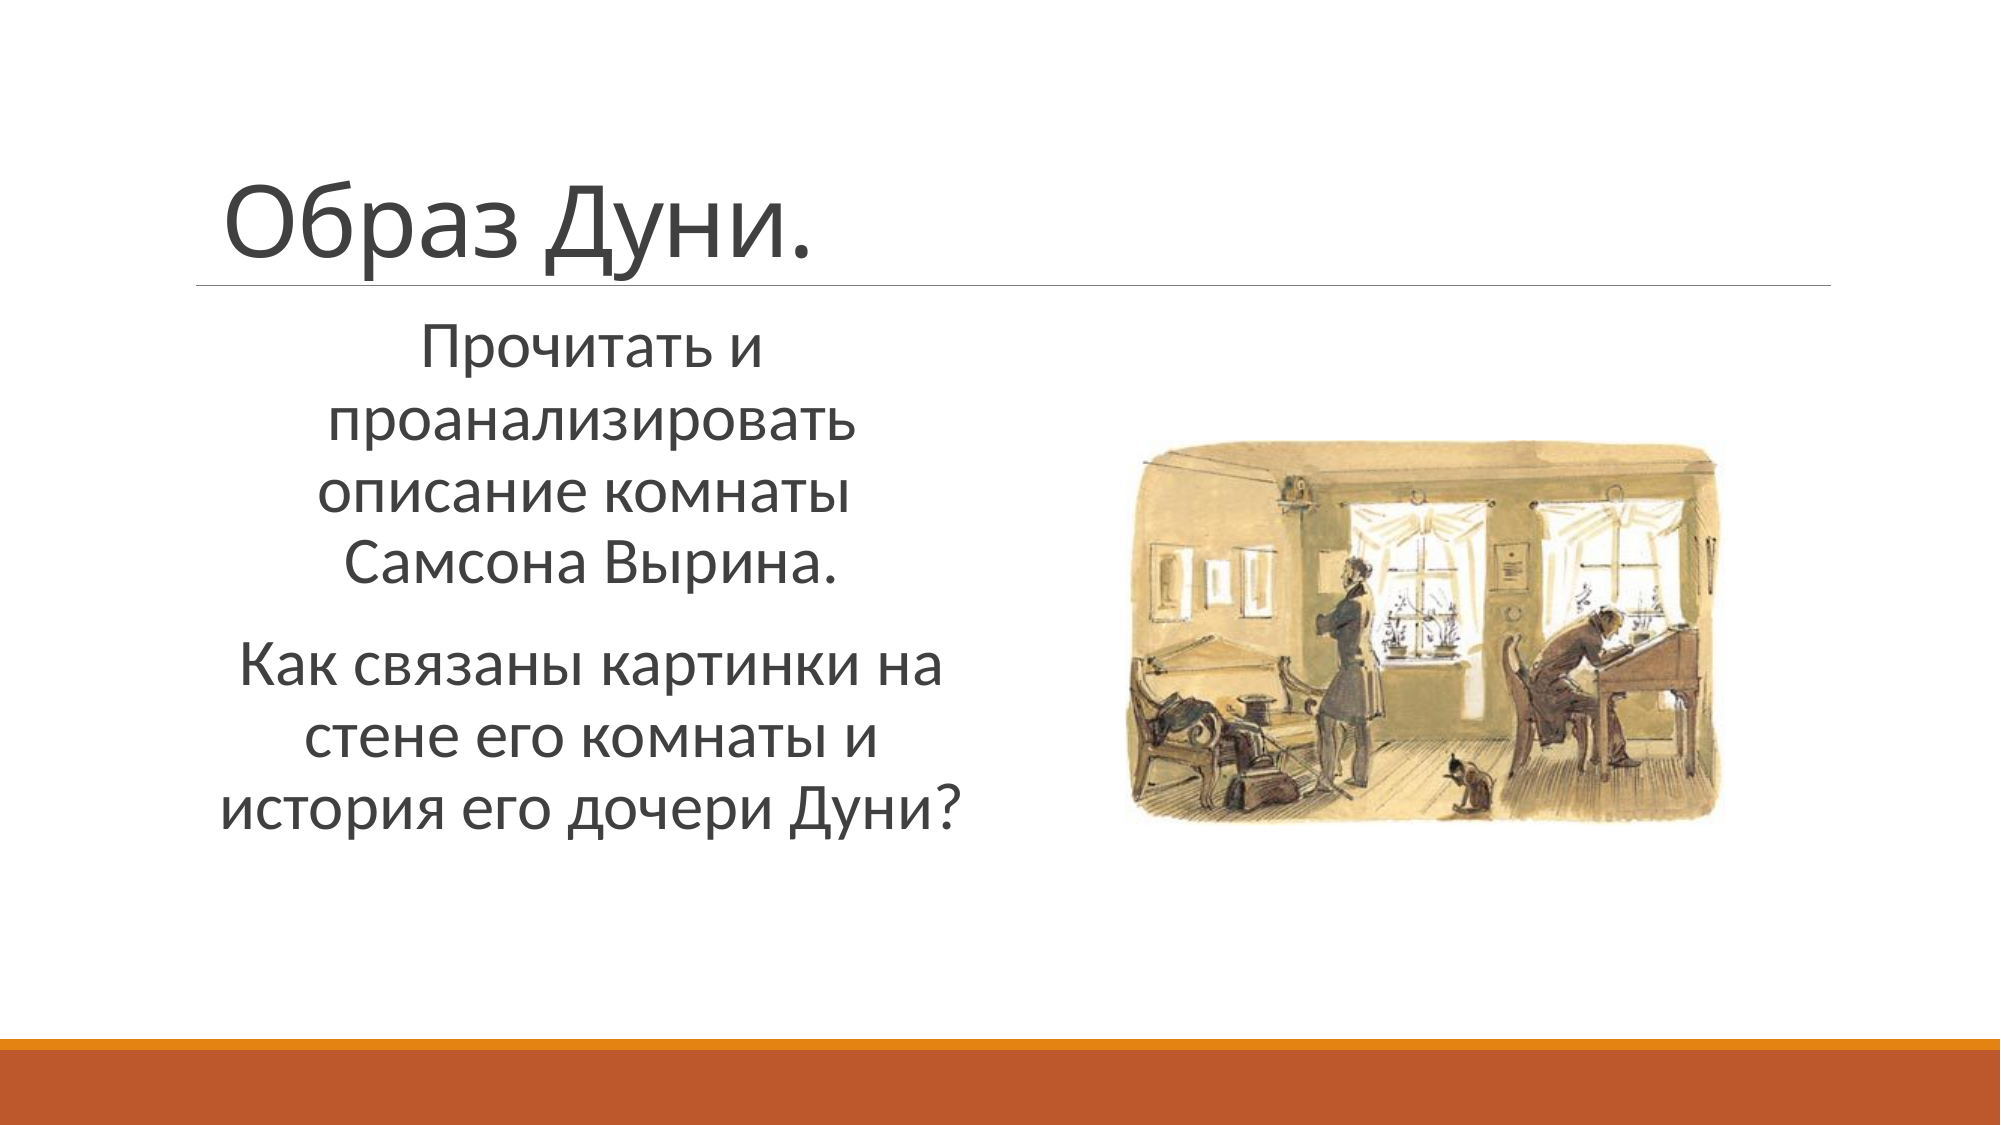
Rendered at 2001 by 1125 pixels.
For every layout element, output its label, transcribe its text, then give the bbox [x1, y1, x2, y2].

title Образ Дуни. [180, 47, 1830, 285]
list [1124, 439, 1726, 827]
list Прочитать и проанализировать описание комнаты Самсона Вырина. Как связаны картинки на стене его комнаты и история его дочери Дуни? [180, 302, 990, 963]
